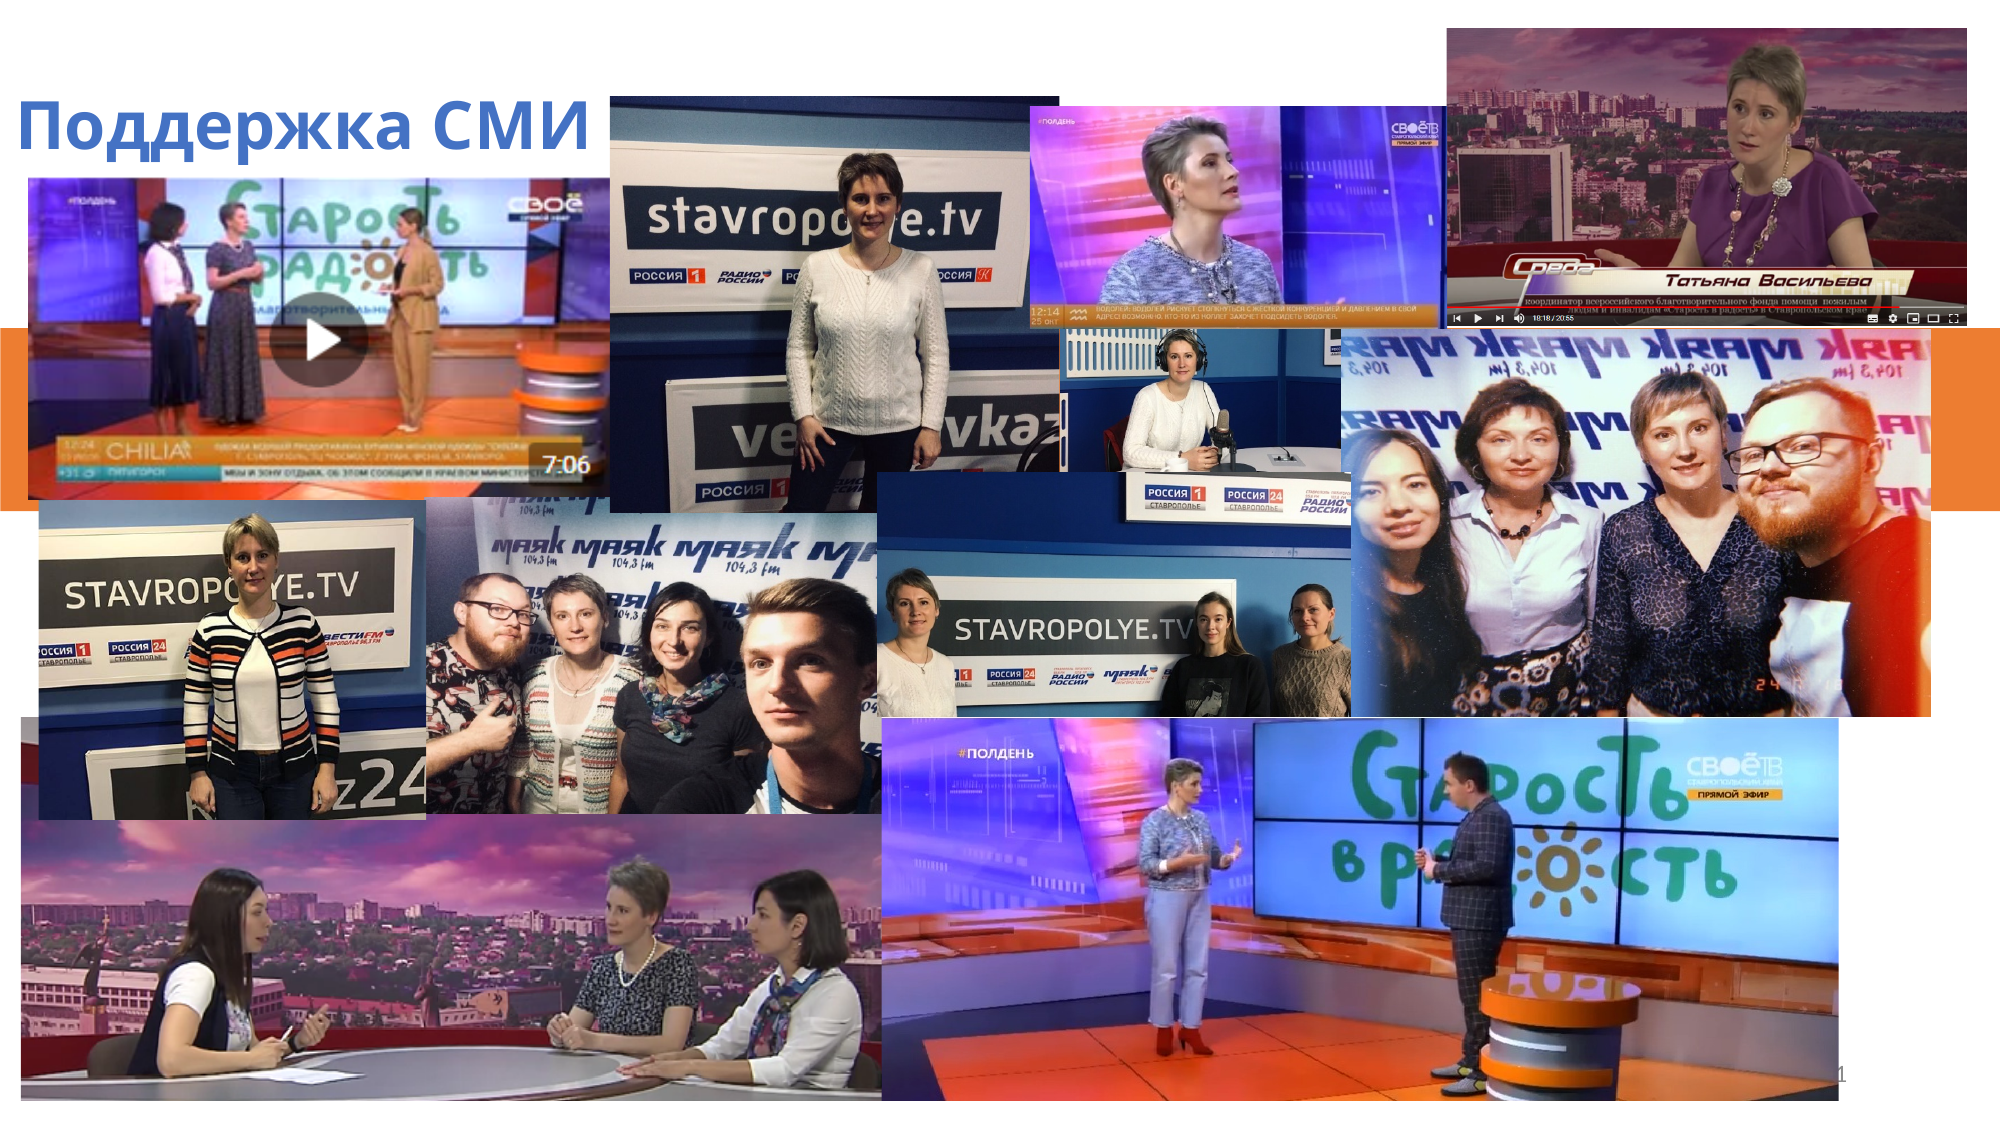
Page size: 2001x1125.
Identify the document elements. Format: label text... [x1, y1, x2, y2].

picture [20, 28, 1967, 1101]
slide_number 11 [1412, 1042, 1863, 1103]
title Поддержка СМИ [0, 19, 1725, 237]
